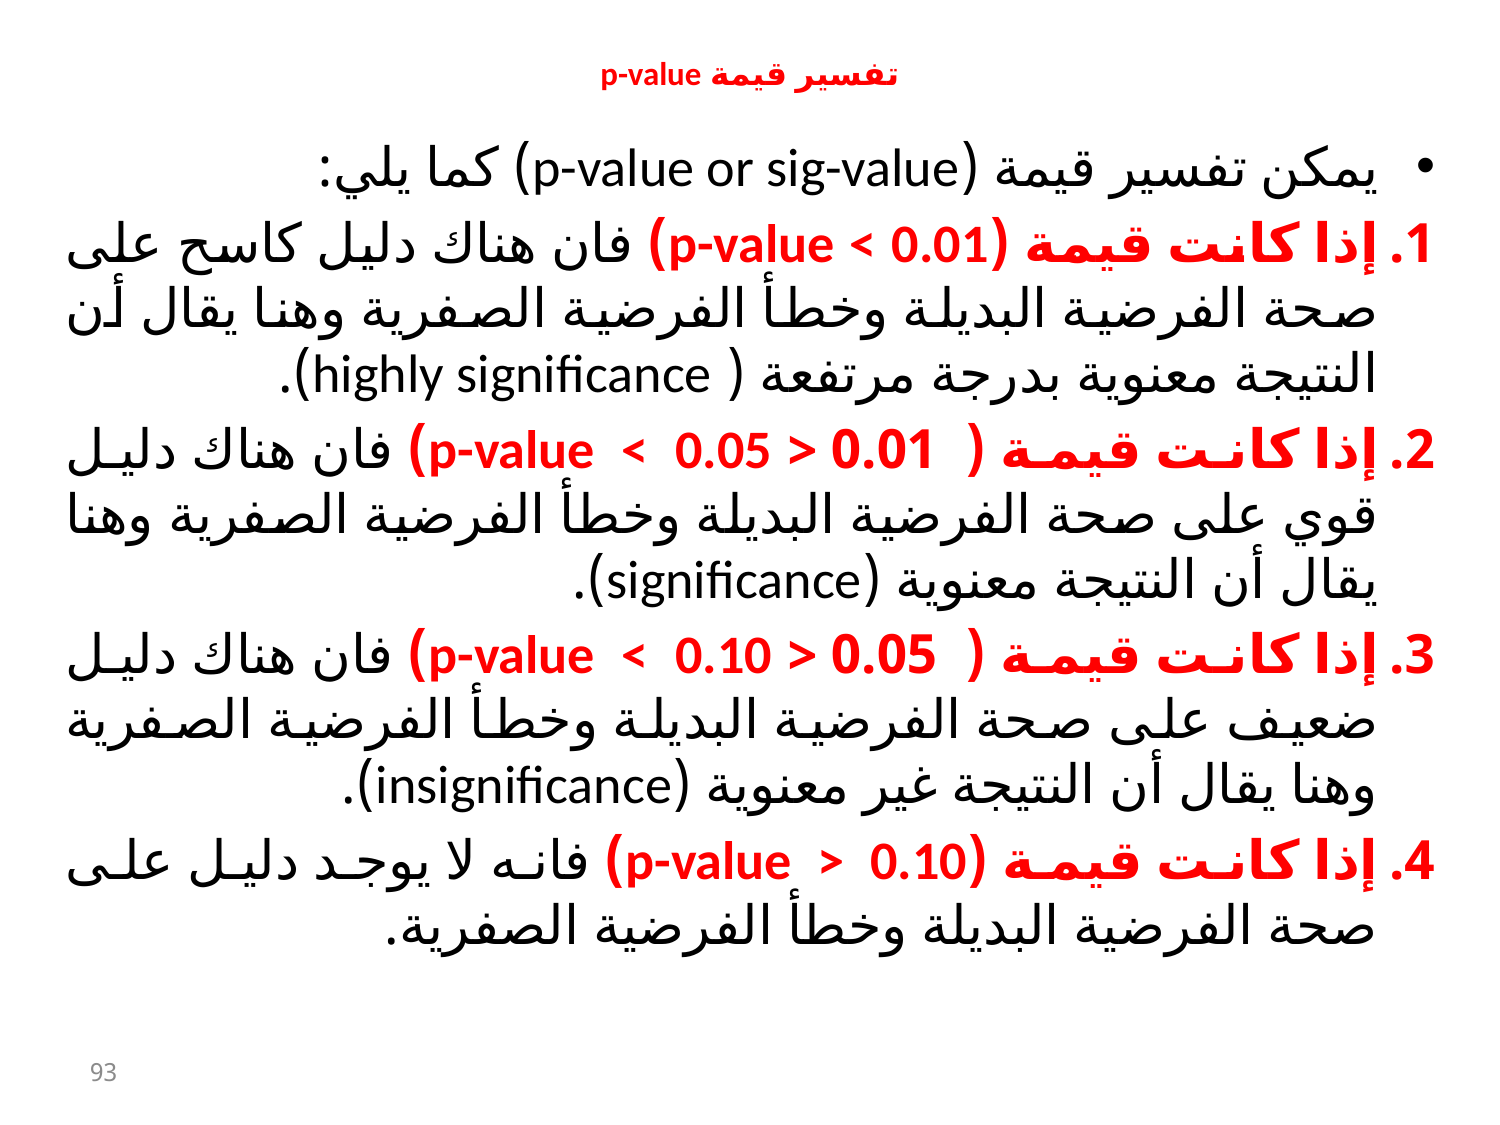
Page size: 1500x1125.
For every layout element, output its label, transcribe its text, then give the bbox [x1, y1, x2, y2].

list يمكن تفسير قيمة (p-value or sig-value) كما يلي: إذا كانت قيمة (p-value < 0.01) فان هناك دليل كاسح على صحة الفرضية البديلة وخطأ الفرضية الصفرية وهنا يقال أن النتيجة معنوية بدرجة مرتفعة ( highly significance). إذا كانت قيمة ( 0.01 < p-value < 0.05) فان هناك دليل قوي على صحة الفرضية البديلة وخطأ الفرضية الصفرية وهنا يقال أن النتيجة معنوية (significance). إذا كانت قيمة ( 0.05 < p-value < 0.10) فان هناك دليل ضعيف على صحة الفرضية البديلة وخطأ الفرضية الصفرية وهنا يقال أن النتيجة غير معنوية (insignificance). إذا كانت قيمة (p-value > 0.10) فانه لا يوجد دليل على صحة الفرضية البديلة وخطأ الفرضية الصفرية. [50, 125, 1450, 1075]
text_box 93 [75, 1042, 425, 1103]
title تفسير قيمة p-value [75, 45, 1425, 100]
